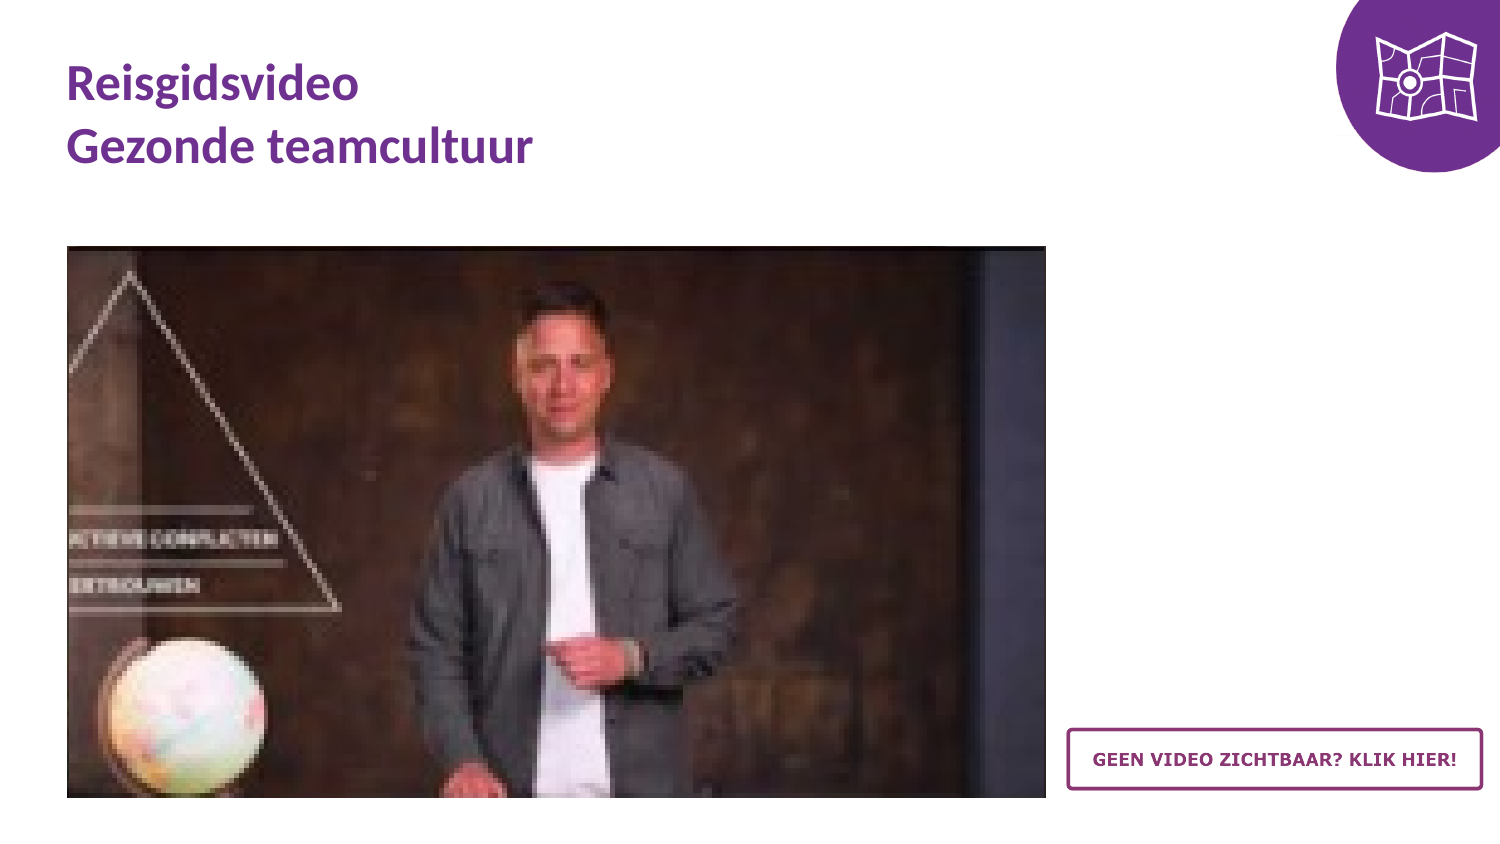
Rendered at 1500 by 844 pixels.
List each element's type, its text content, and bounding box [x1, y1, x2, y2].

title Reisgidsvideo Gezonde teamcultuur [51, 33, 1322, 128]
picture [1057, 719, 1495, 800]
picture [1325, 0, 1500, 176]
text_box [68, 246, 1045, 799]
